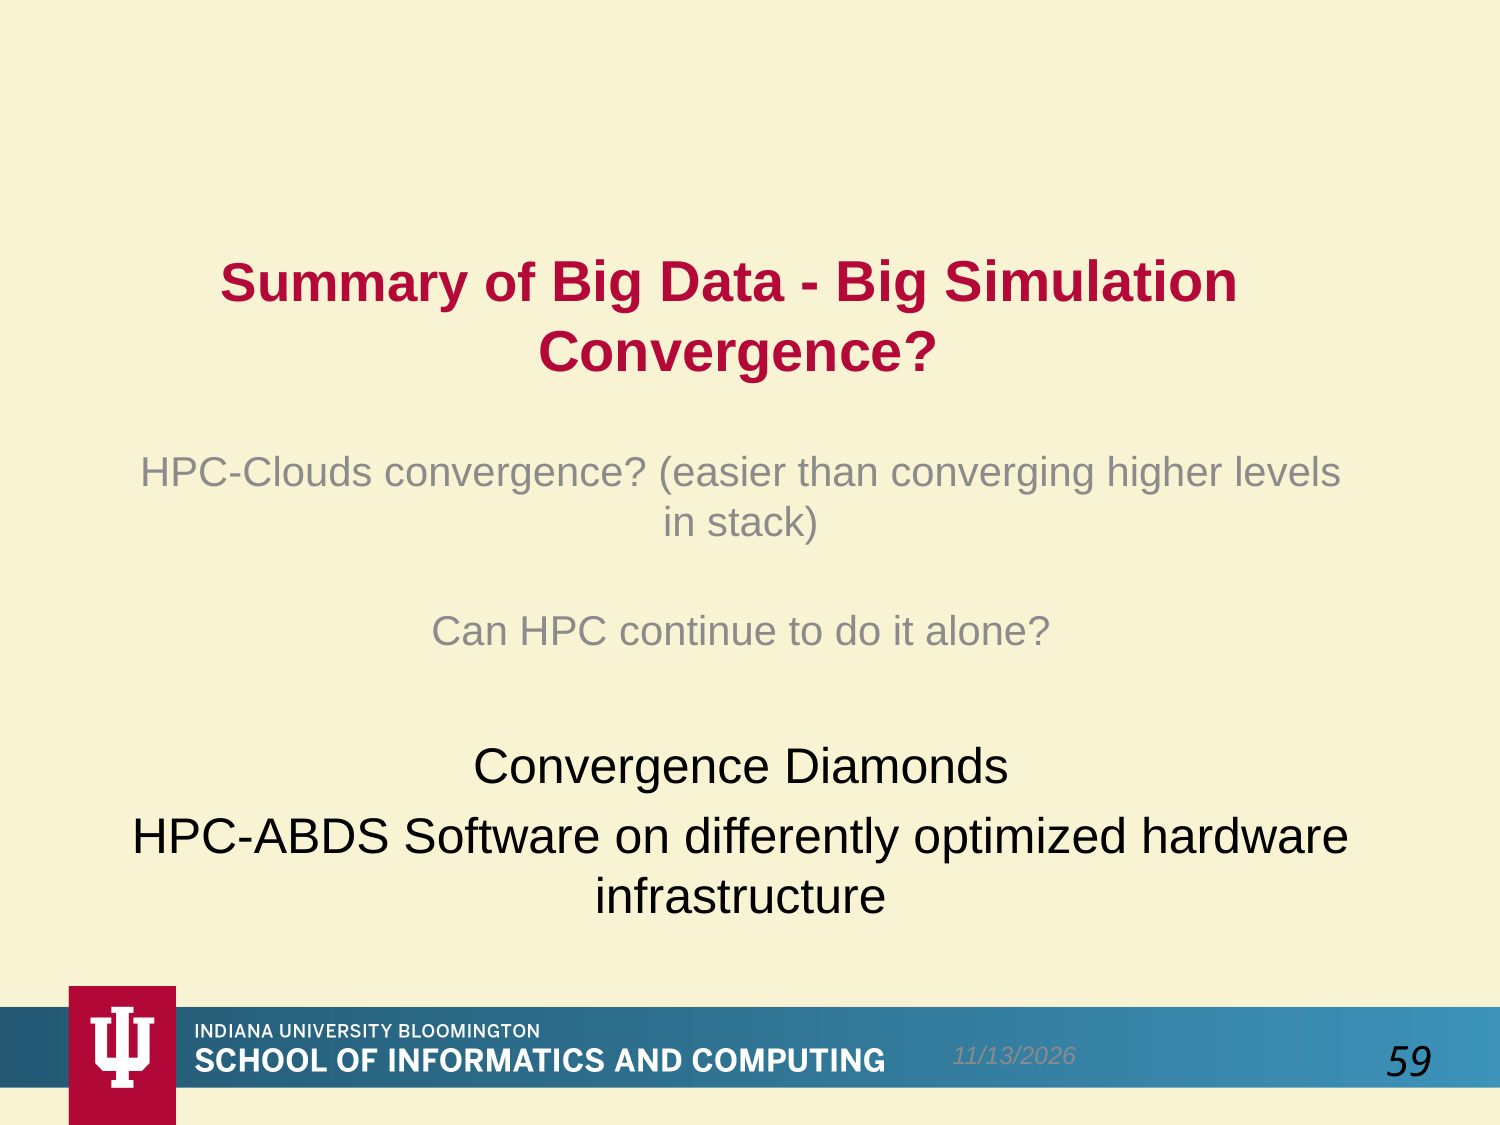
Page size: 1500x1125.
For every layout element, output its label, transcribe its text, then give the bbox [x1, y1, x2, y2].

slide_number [937, 1024, 1275, 1085]
title Summary of Big Data - Big Simulation Convergence? [100, 169, 1376, 457]
subtitle HPC-Clouds convergence? (easier than converging higher levels in stack) Can HPC continue to do it alone? Convergence Diamonds HPC-ABDS Software on differently optimized hardware infrastructure [103, 437, 1379, 788]
slide_number 59 [1371, 1026, 1479, 1076]
picture [0, 986, 1500, 1125]
